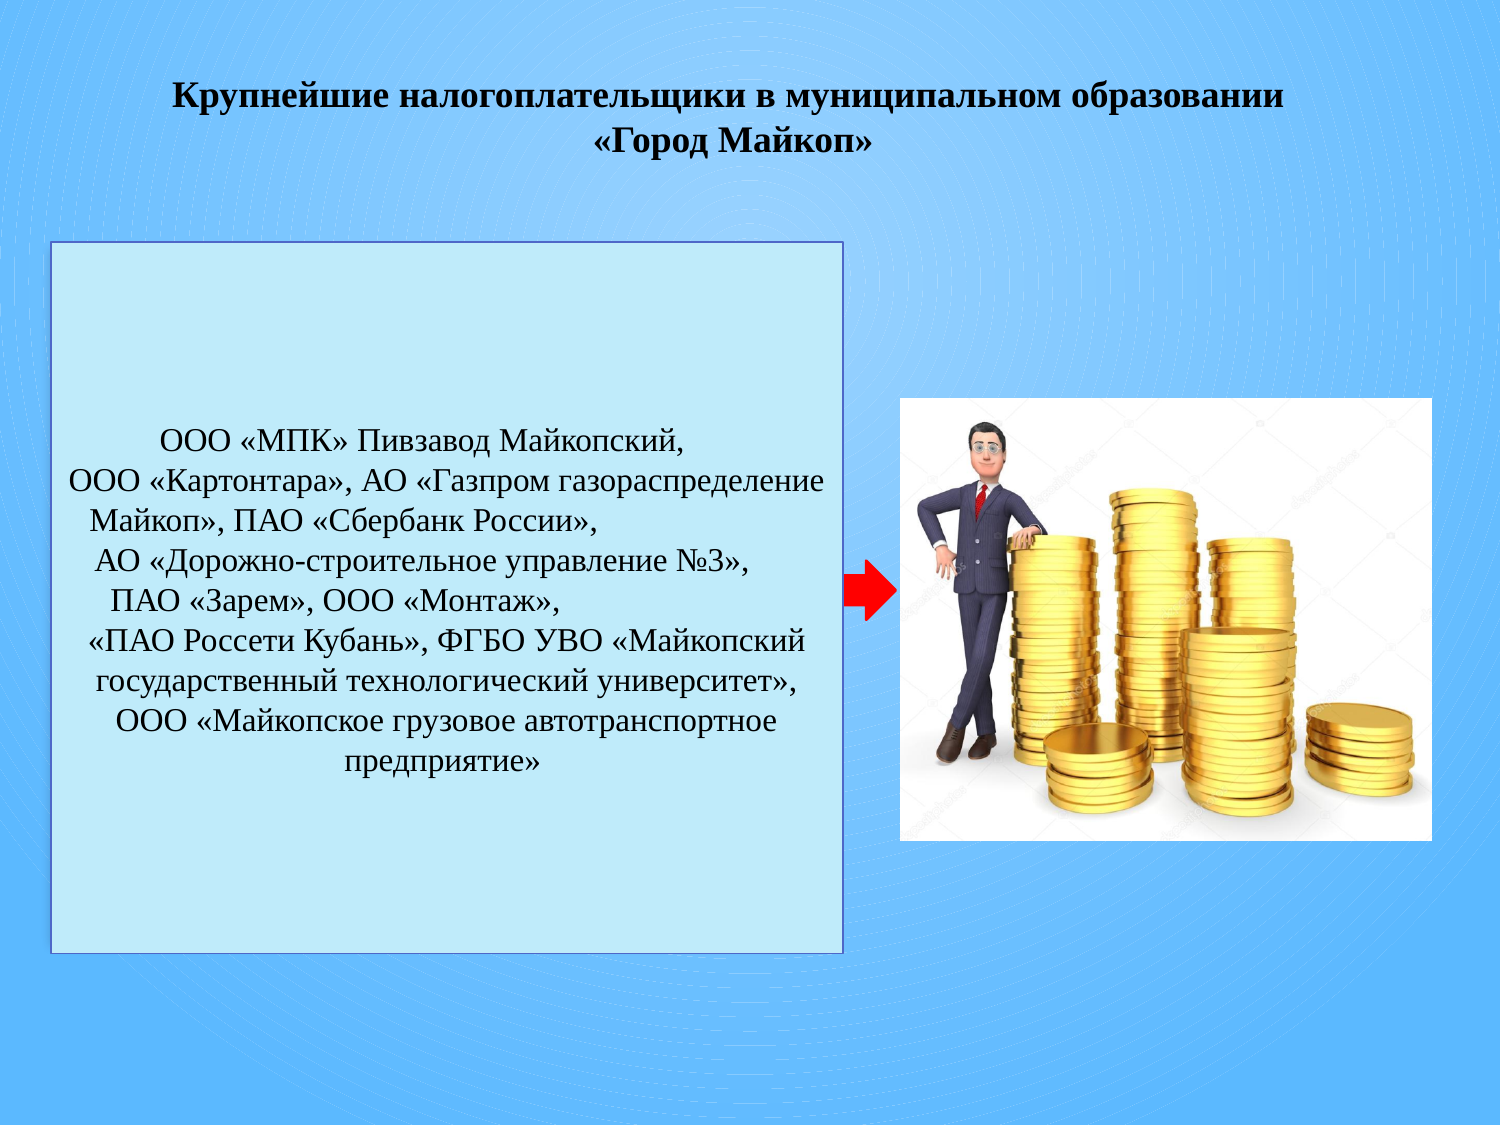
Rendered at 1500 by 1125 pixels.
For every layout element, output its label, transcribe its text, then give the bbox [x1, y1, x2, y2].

text_box [844, 559, 894, 621]
text_box ООО «МПК» Пивзавод Майкопский, ООО «Картонтара», АО «Газпром газораспределение Майкоп», ПАО «Сбербанк России», АО «Дорожно-строительное управление №3», ПАО «Зарем», ООО «Монтаж», «ПАО Россети Кубань», ФГБО УВО «Майкопский государственный технологический университет», ООО «Майкопское грузовое автотранспортное предприятие» [50, 241, 844, 954]
text_box Крупнейшие налогоплательщики в муниципальном образовании «Город Майкоп» [17, 42, 1440, 187]
picture [900, 398, 1432, 842]
